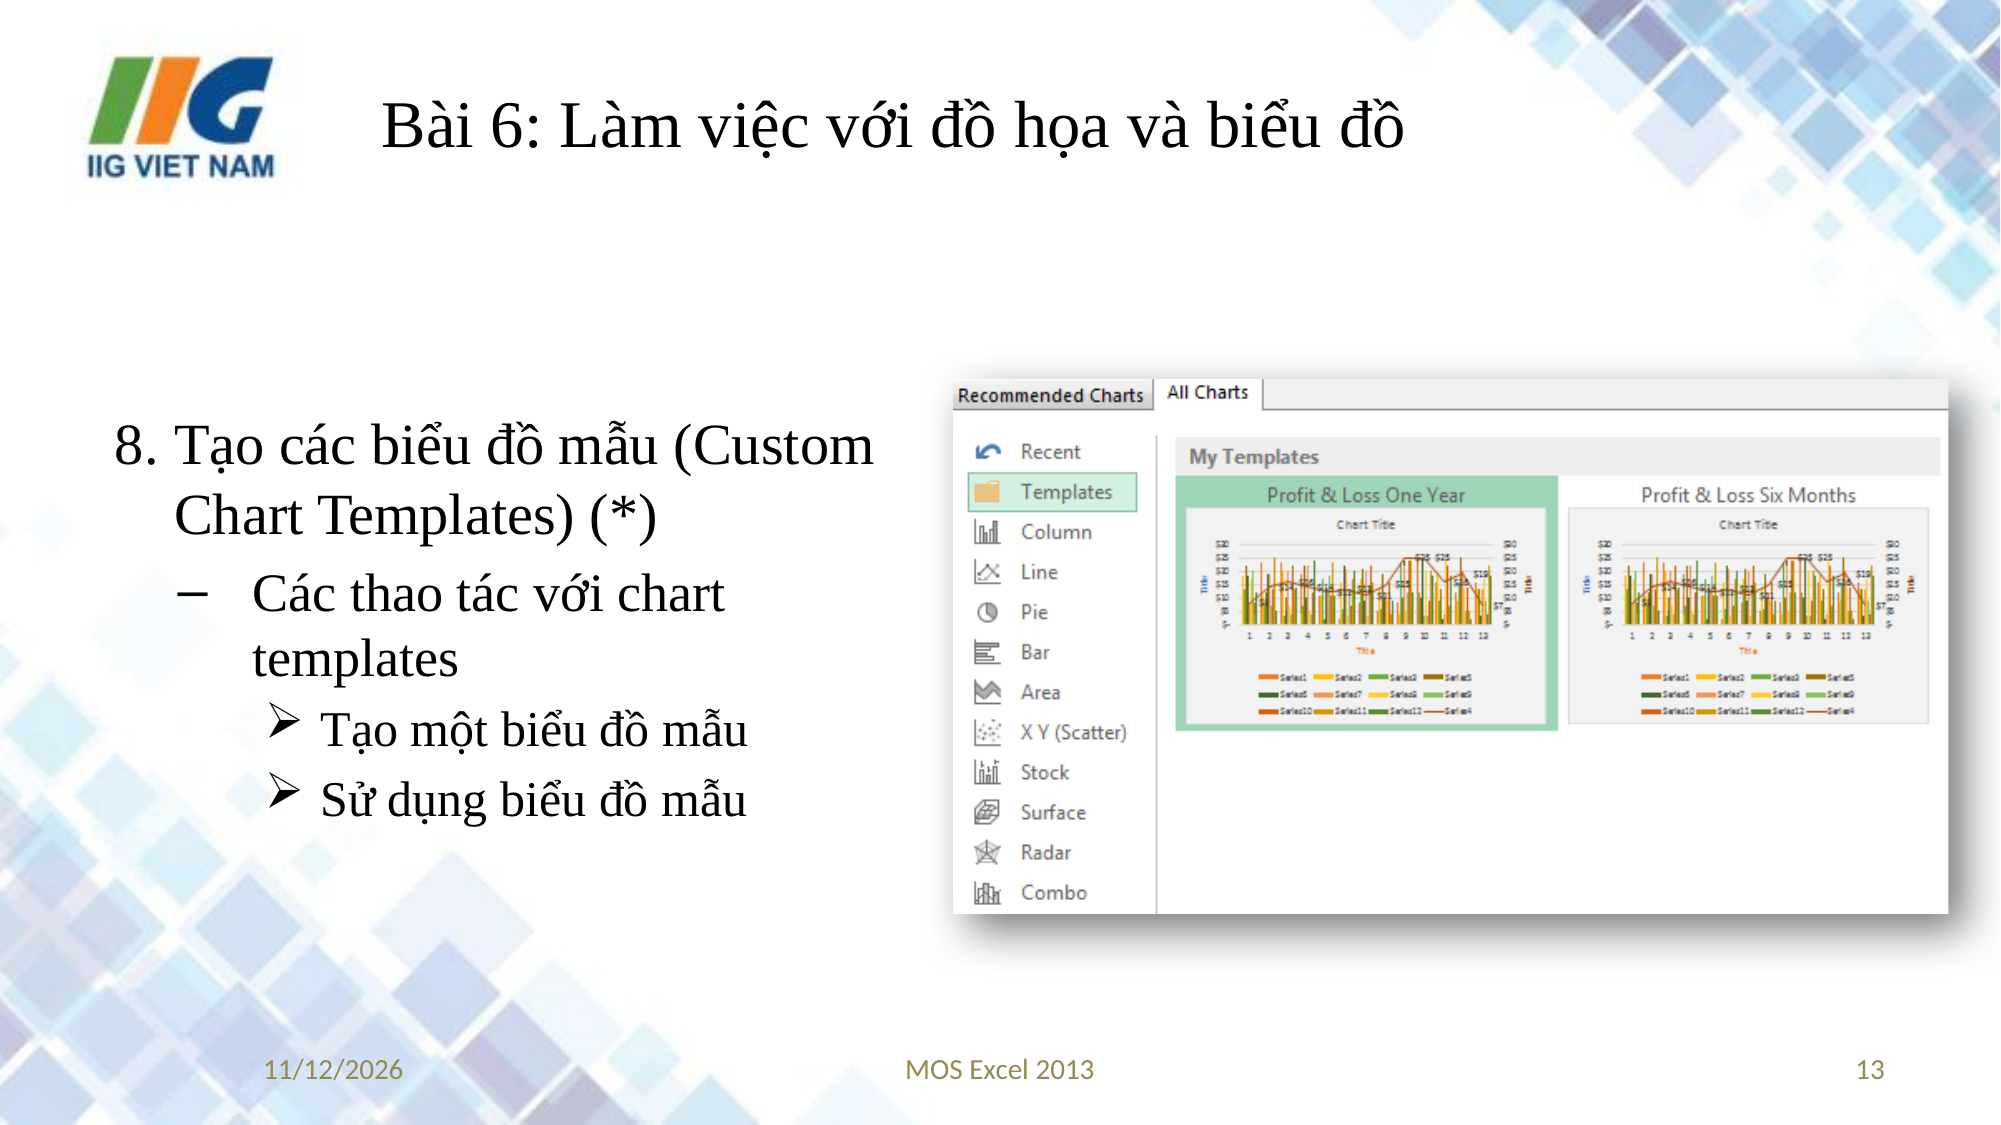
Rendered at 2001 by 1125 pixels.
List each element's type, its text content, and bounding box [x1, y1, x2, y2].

list Tạo các biểu đồ mẫu (Custom Chart Templates) (*) Các thao tác với chart templates Tạo một biểu đồ mẫu Sử dụng biểu đồ mẫu [99, 237, 934, 996]
footer MOS Excel 2013 [683, 1042, 1317, 1103]
slide_number 13 [1433, 1042, 1900, 1103]
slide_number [99, 1042, 567, 1103]
picture [0, 0, 2001, 1125]
title Bài 6: Làm việc với đồ họa và biểu đồ [366, 62, 1900, 180]
